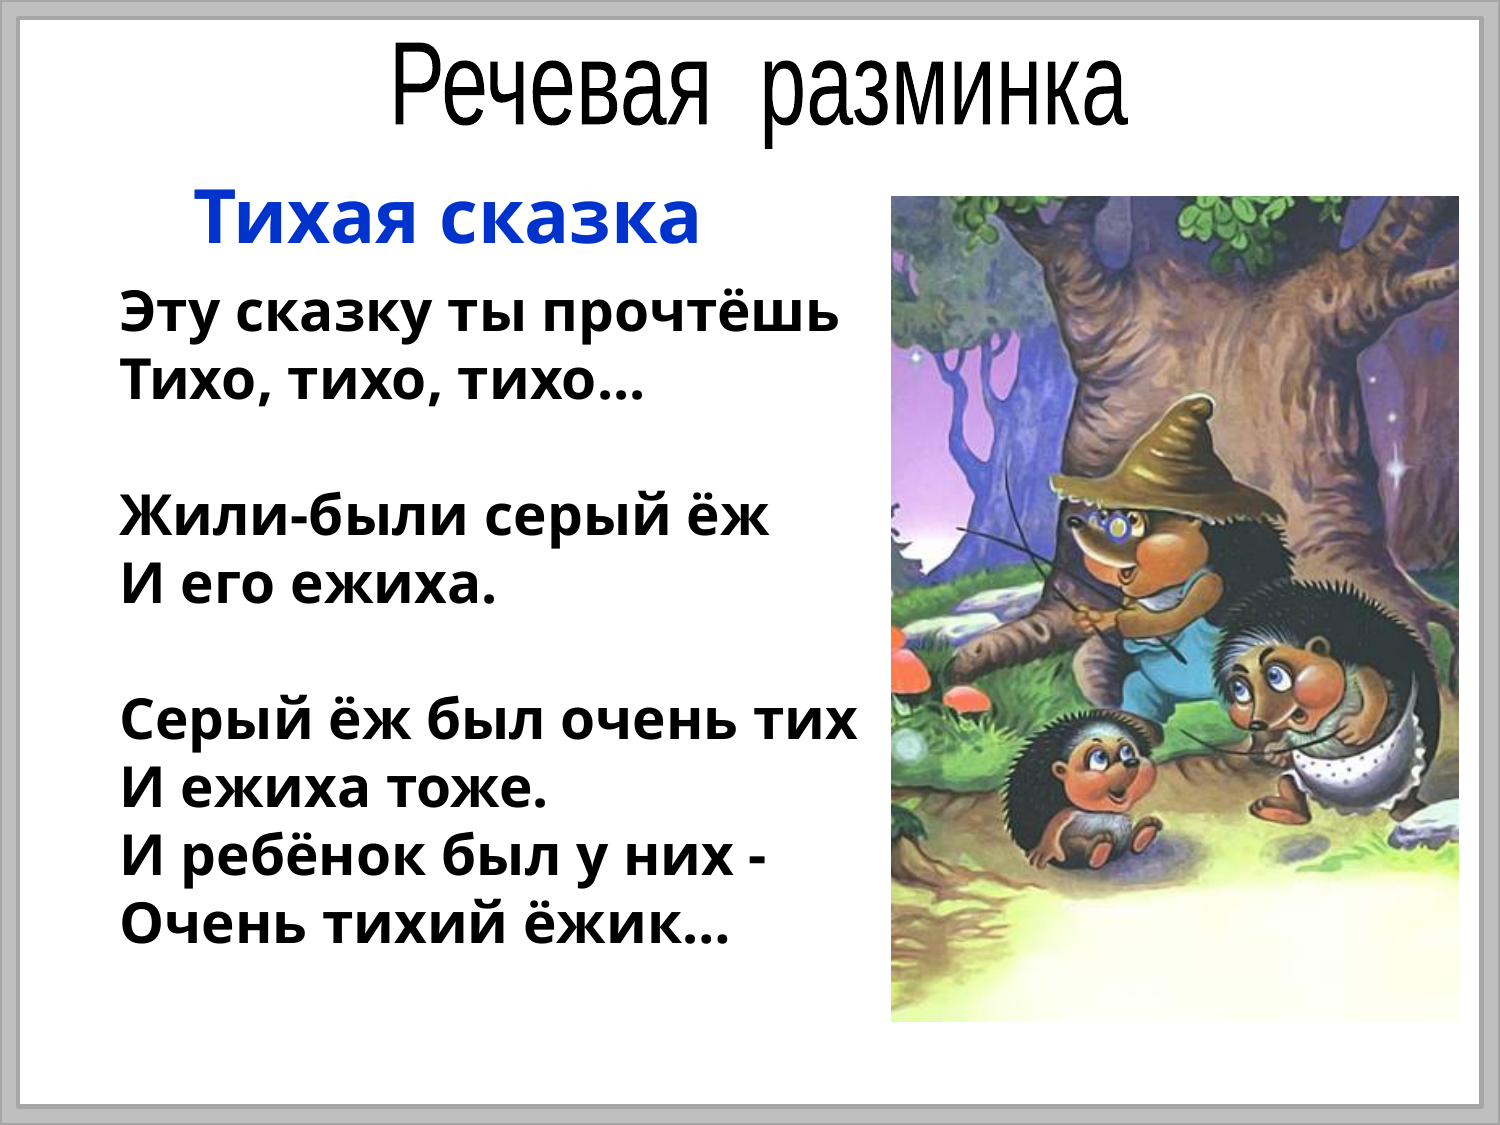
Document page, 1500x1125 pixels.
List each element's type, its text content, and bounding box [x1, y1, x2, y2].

text_box Тихая сказка [178, 160, 719, 266]
text_box [0, 0, 1500, 1125]
picture [891, 195, 1459, 1022]
text_box Эту сказку ты прочтёшь Тихо, тихо, тихо... Жили-были серый ёж И его ежиха. Серый ёж был очень тих И ежиха тоже. И ребёнок был у них - Очень тихий ёжик… [53, 267, 882, 1010]
